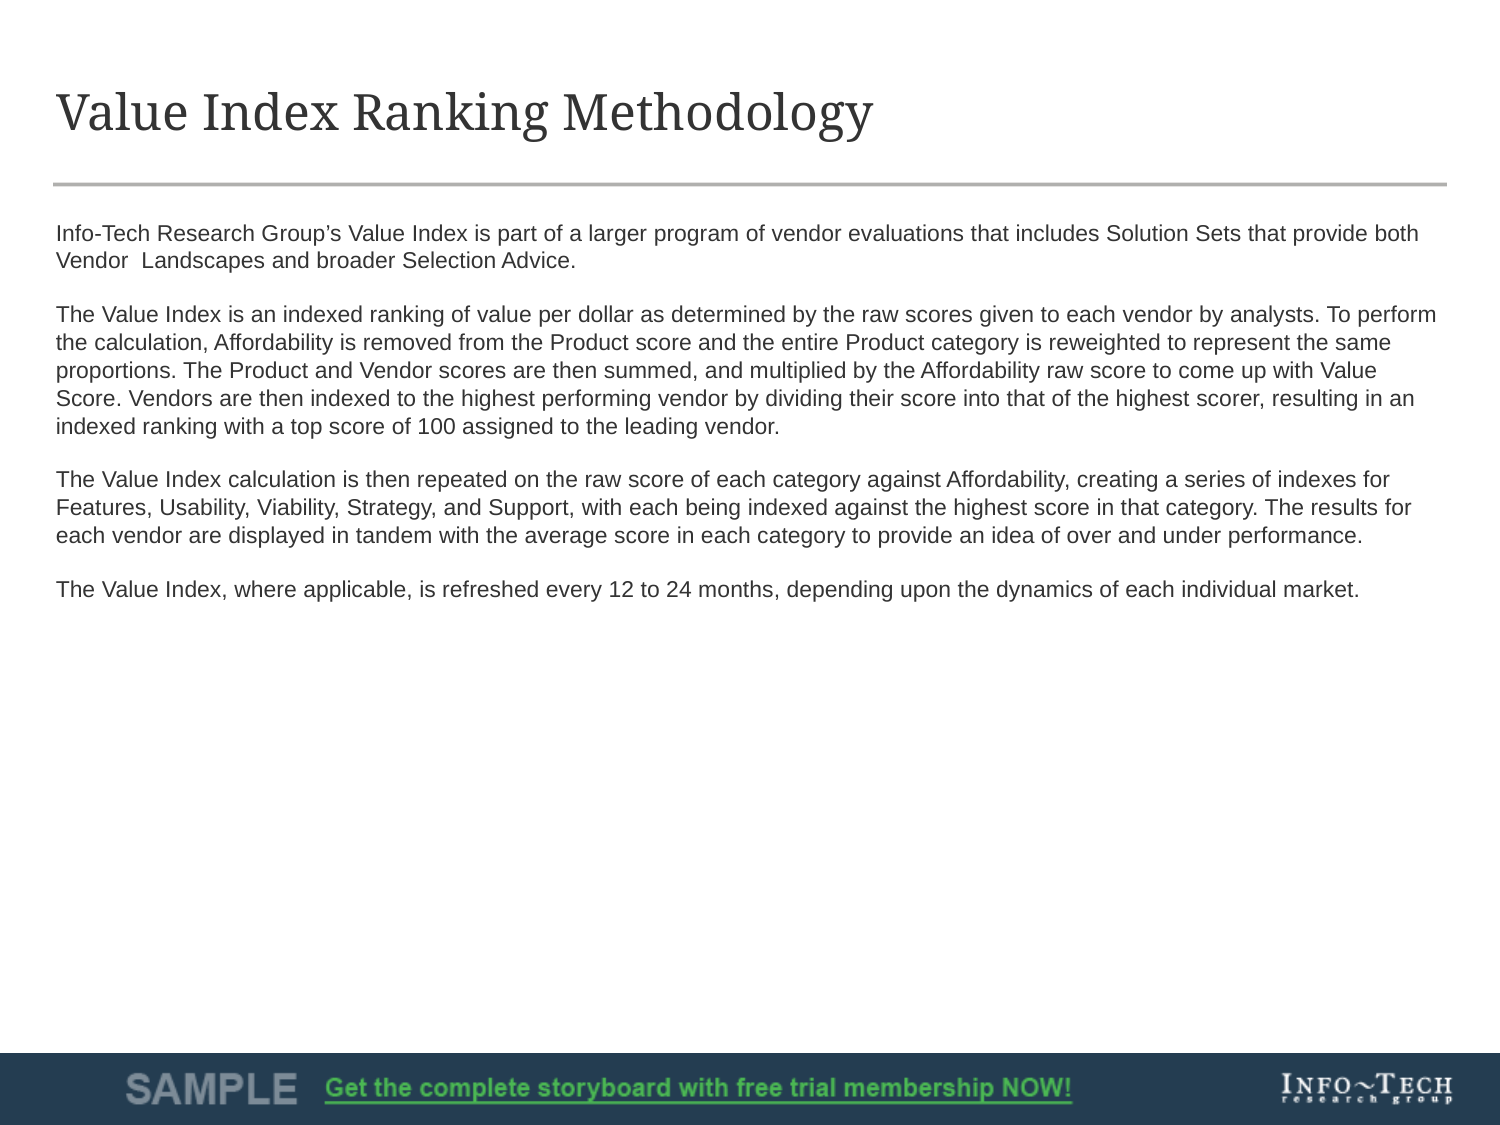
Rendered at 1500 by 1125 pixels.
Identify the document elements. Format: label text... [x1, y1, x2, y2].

picture [0, 1052, 1500, 1125]
list Info-Tech Research Group’s Value Index is part of a larger program of vendor evaluations that includes Solution Sets that provide both Vendor Landscapes and broader Selection Advice. The Value Index is an indexed ranking of value per dollar as determined by the raw scores given to each vendor by analysts. To perform the calculation, Affordability is removed from the Product score and the entire Product category is reweighted to represent the same proportions. The Product and Vendor scores are then summed, and multiplied by the Affordability raw score to come up with Value Score. Vendors are then indexed to the highest performing vendor by dividing their score into that of the highest scorer, resulting in an indexed ranking with a top score of 100 assigned to the leading vendor. The Value Index calculation is then repeated on the raw score of each category against Affordability, creating a series of indexes for Features, Usability, Viability, Strategy, and Support, with each being indexed against the highest score in that category. The results for each vendor are displayed in tandem with the average score in each category to provide an idea of over and under performance. The Value Index, where applicable, is refreshed every 12 to 24 months, depending upon the dynamics of each individual market. [40, 209, 1457, 1026]
title Value Index Ranking Methodology [41, 42, 1457, 185]
